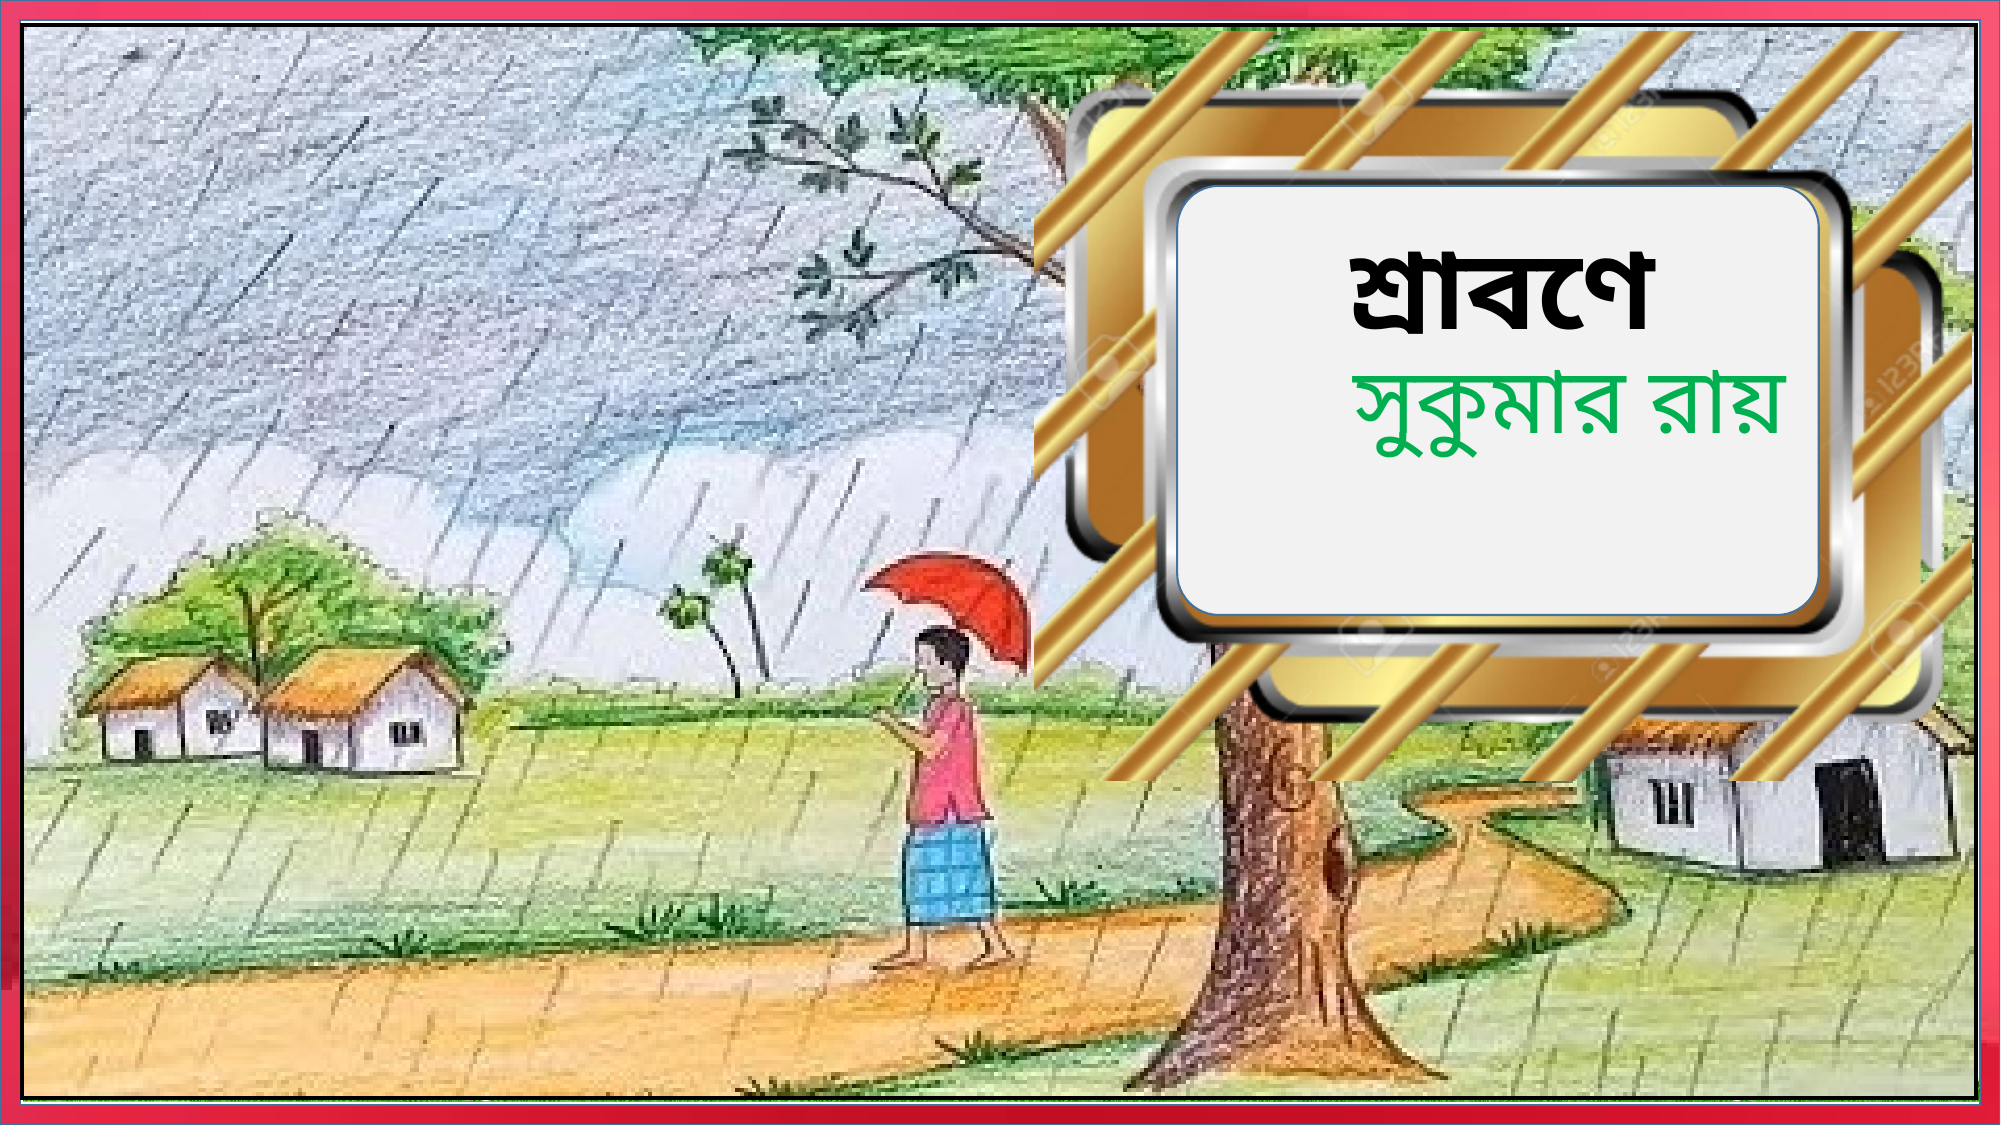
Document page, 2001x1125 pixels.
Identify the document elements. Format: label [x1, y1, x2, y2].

text_box [1034, 31, 1972, 781]
picture [23, 27, 1974, 1097]
picture [23, 969, 1980, 1102]
